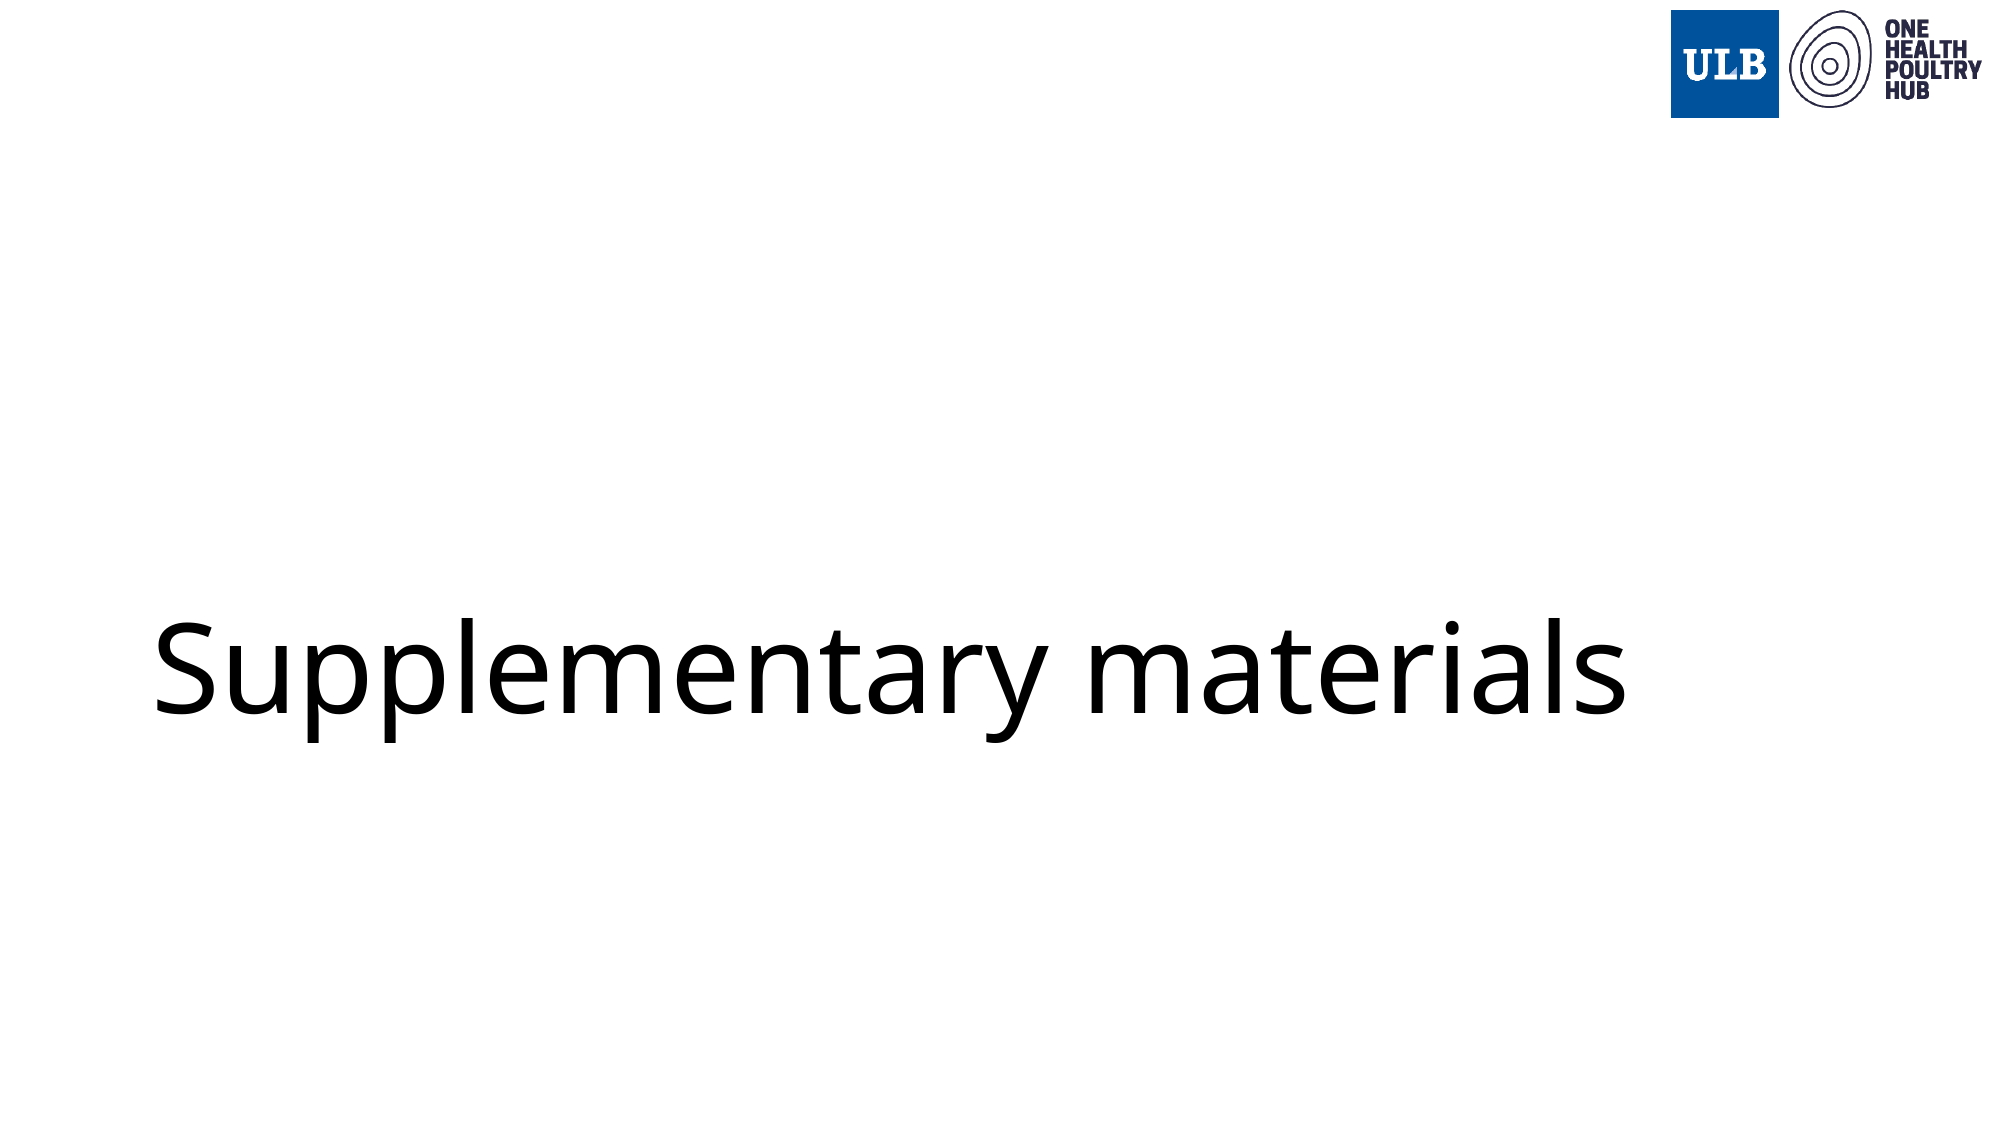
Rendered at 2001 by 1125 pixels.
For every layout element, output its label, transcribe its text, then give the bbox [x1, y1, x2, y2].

title Supplementary materials [136, 280, 1862, 749]
picture [1789, 10, 1982, 108]
picture [1671, 10, 1779, 118]
